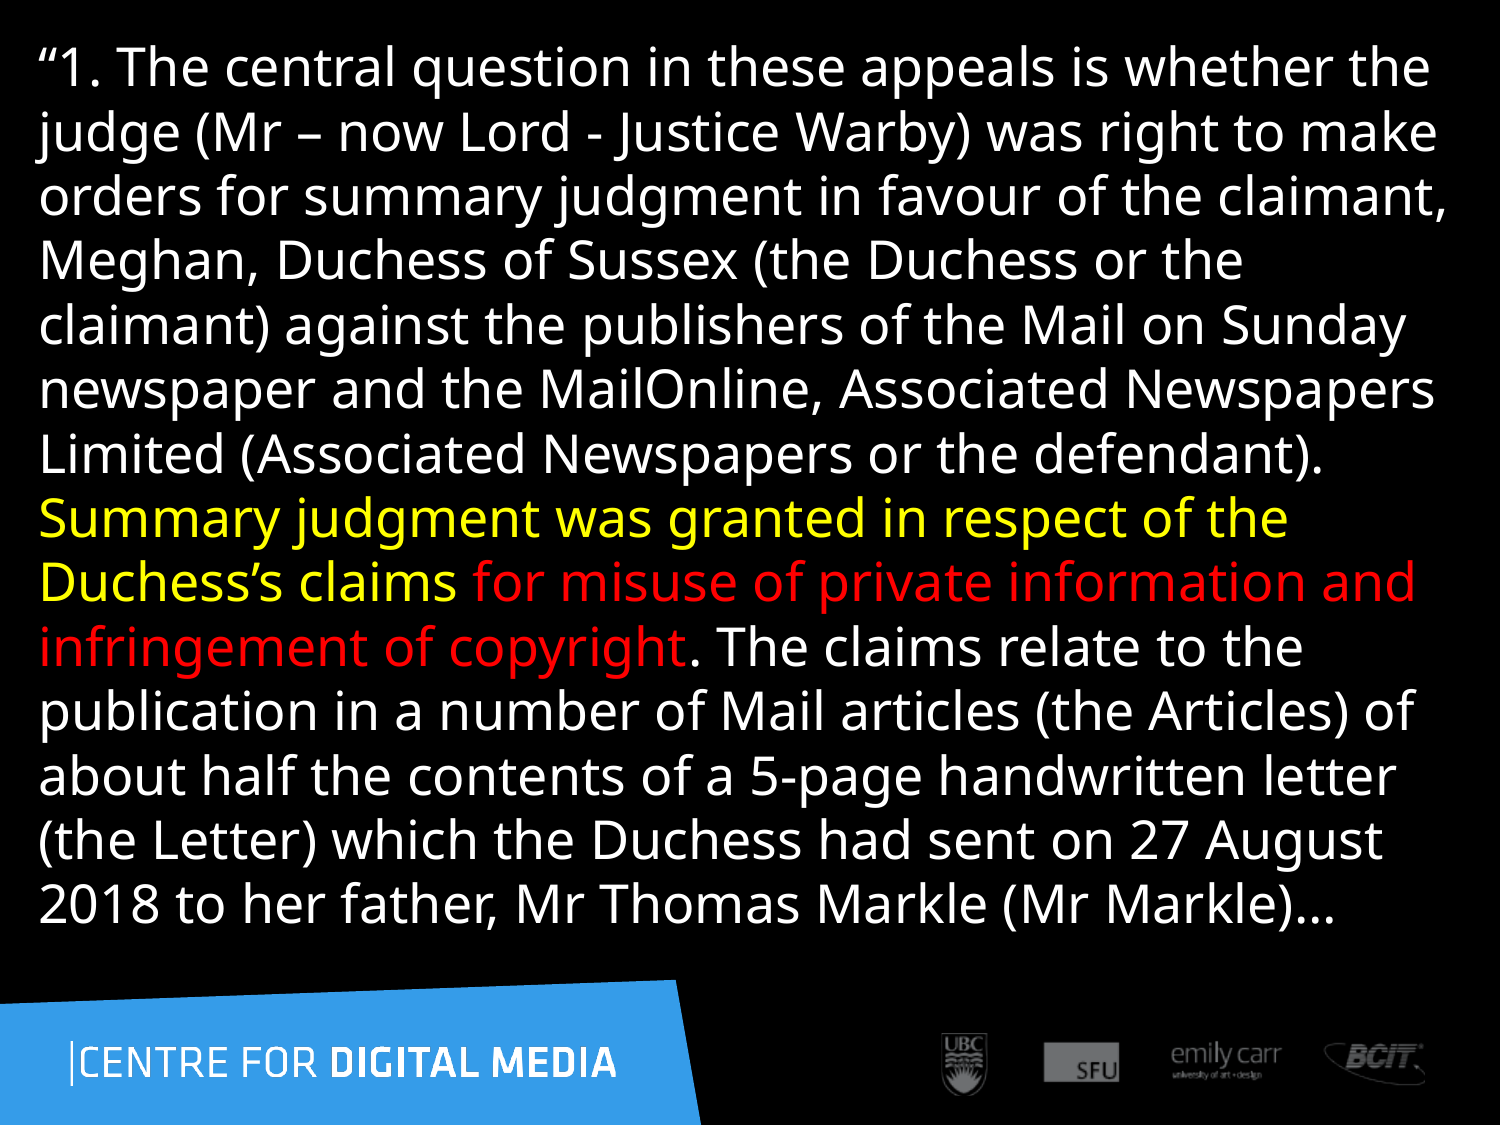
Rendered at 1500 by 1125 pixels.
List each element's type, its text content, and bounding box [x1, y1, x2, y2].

list “1. The central question in these appeals is whether the judge (Mr – now Lord - Justice Warby) was right to make orders for summary judgment in favour of the claimant, Meghan, Duchess of Sussex (the Duchess or the claimant) against the publishers of the Mail on Sunday newspaper and the MailOnline, Associated Newspapers Limited (Associated Newspapers or the defendant). Summary judgment was granted in respect of the Duchess’s claims for misuse of private information and infringement of copyright. The claims relate to the publication in a number of Mail articles (the Articles) of about half the contents of a 5-page handwritten letter (the Letter) which the Duchess had sent on 27 August 2018 to her father, Mr Thomas Markle (Mr Markle)… [25, 20, 1481, 961]
